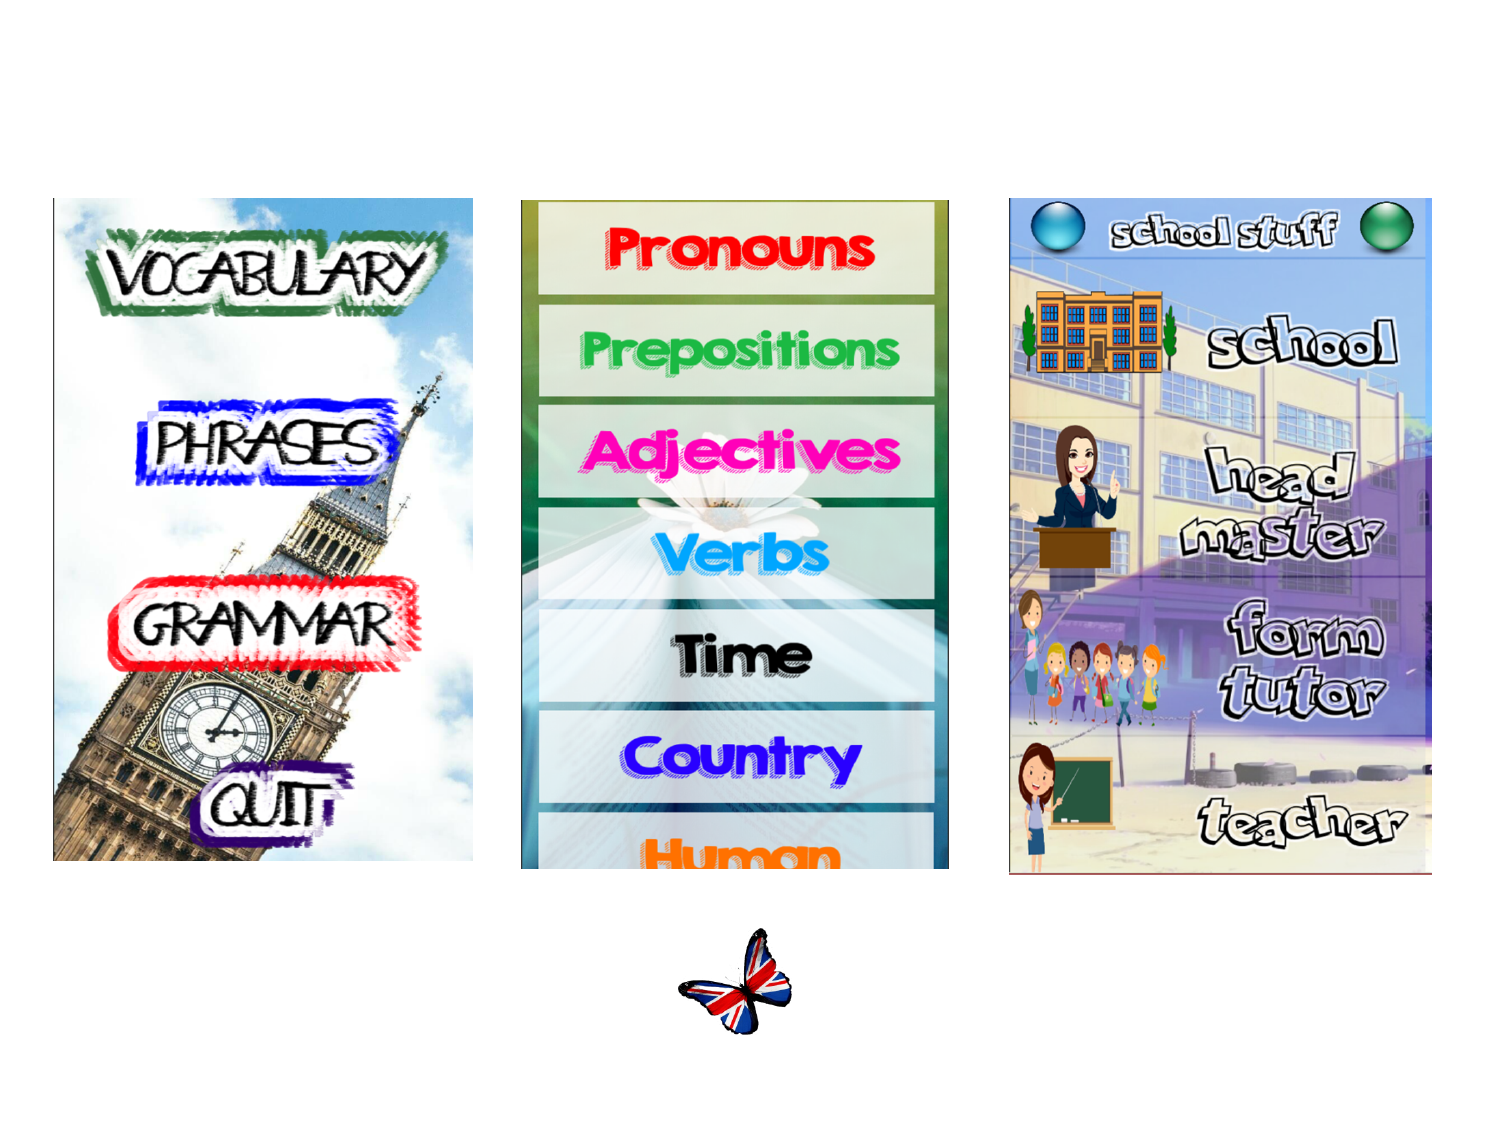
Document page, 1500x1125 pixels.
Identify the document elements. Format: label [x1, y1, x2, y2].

picture [1009, 198, 1432, 875]
picture [52, 198, 473, 861]
picture [677, 928, 793, 1036]
picture [521, 200, 949, 870]
